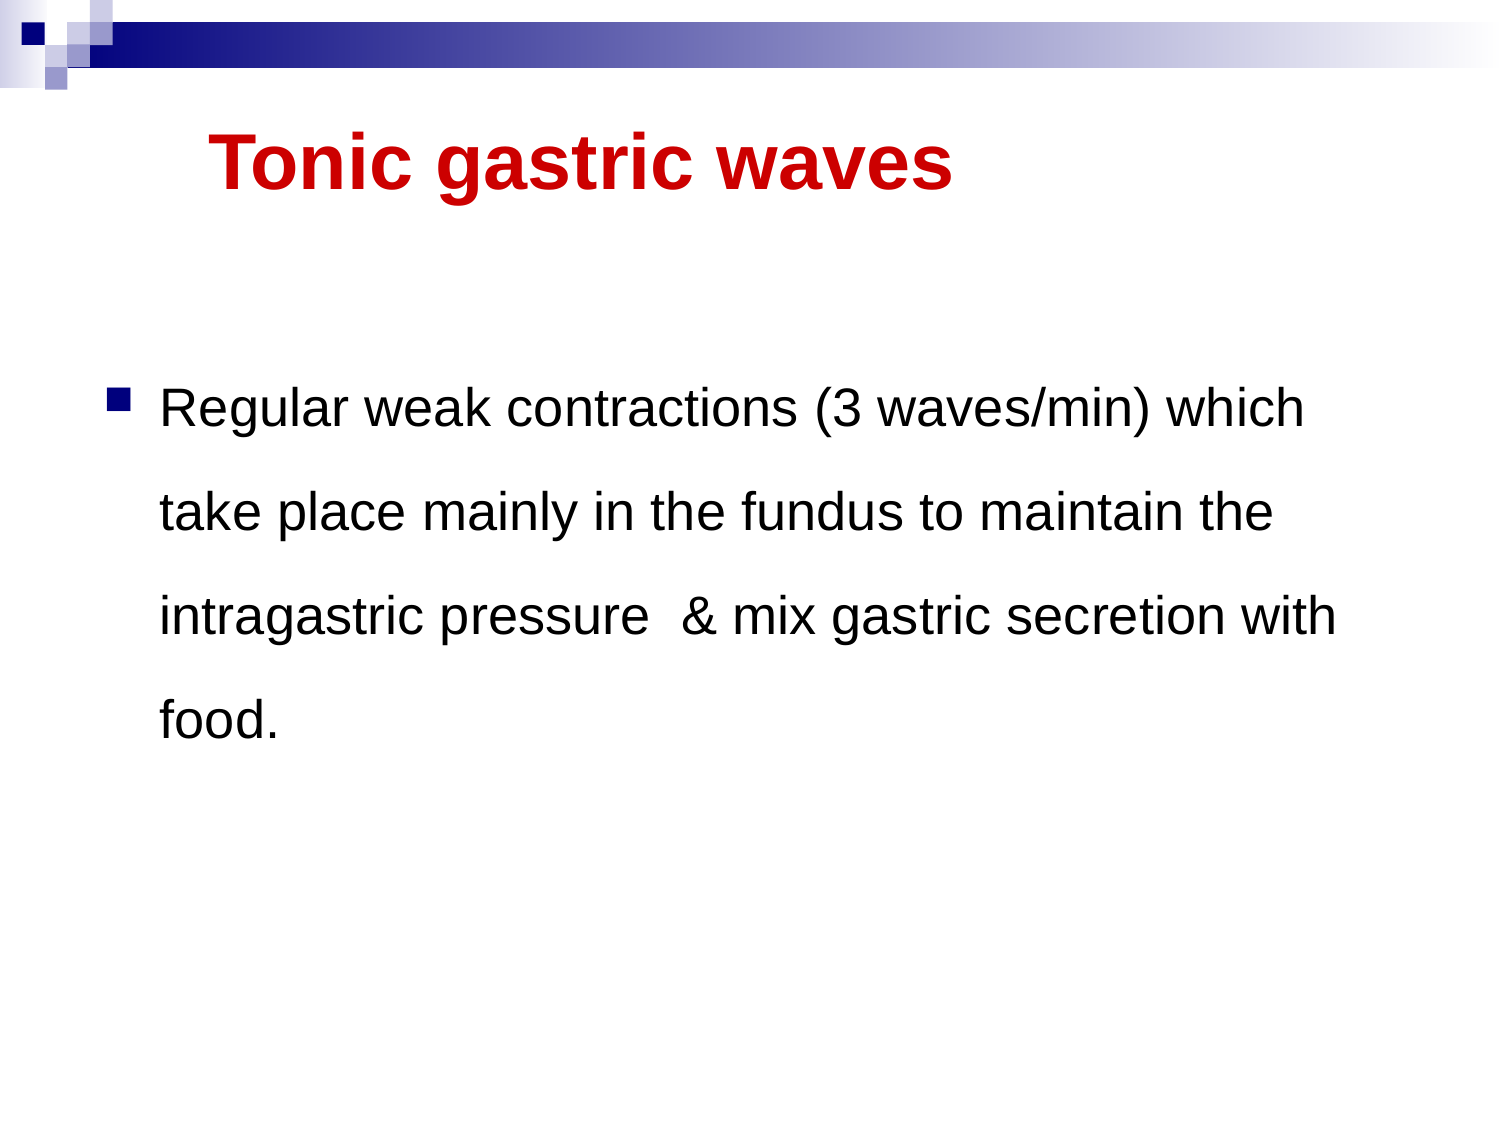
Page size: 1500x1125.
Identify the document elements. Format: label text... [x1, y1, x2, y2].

list Regular weak contractions (3 waves/min) which take place mainly in the fundus to maintain the intragastric pressure & mix gastric secretion with food. [88, 326, 1388, 776]
title Tonic gastric waves [171, 113, 1052, 203]
